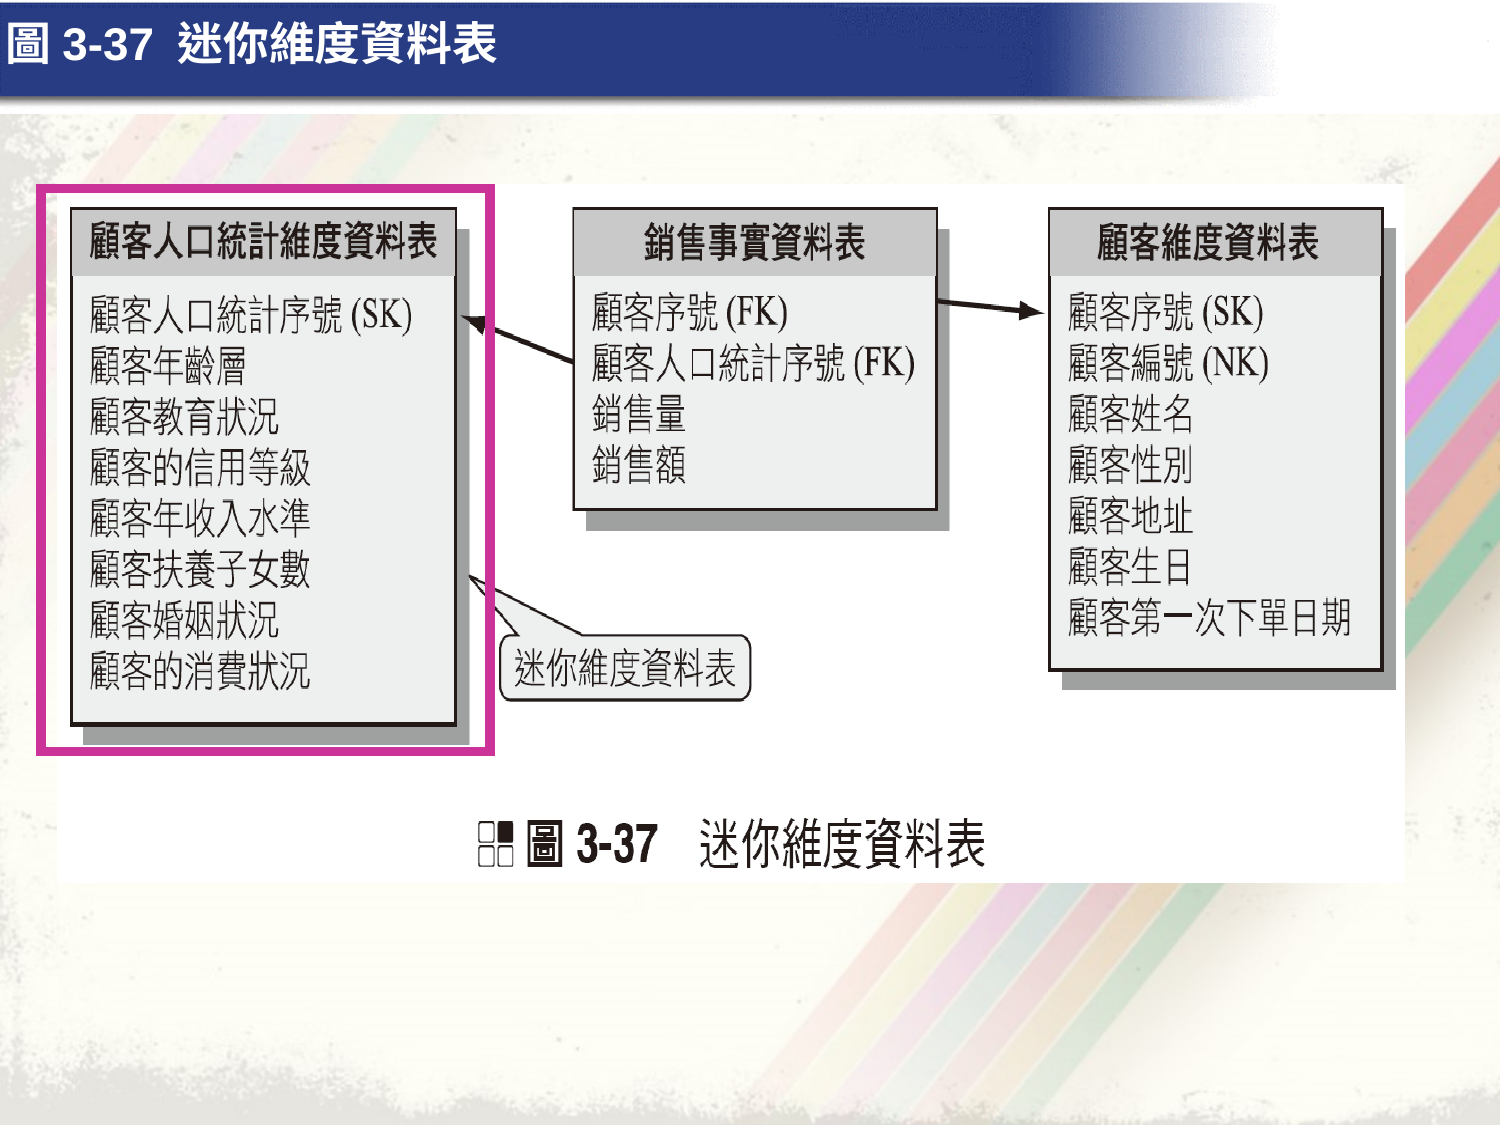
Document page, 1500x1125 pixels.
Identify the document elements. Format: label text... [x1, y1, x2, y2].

text_box [41, 188, 52, 752]
picture [0, 0, 1500, 1125]
title 圖3-37 迷你維度資料表 [5, 0, 1226, 93]
